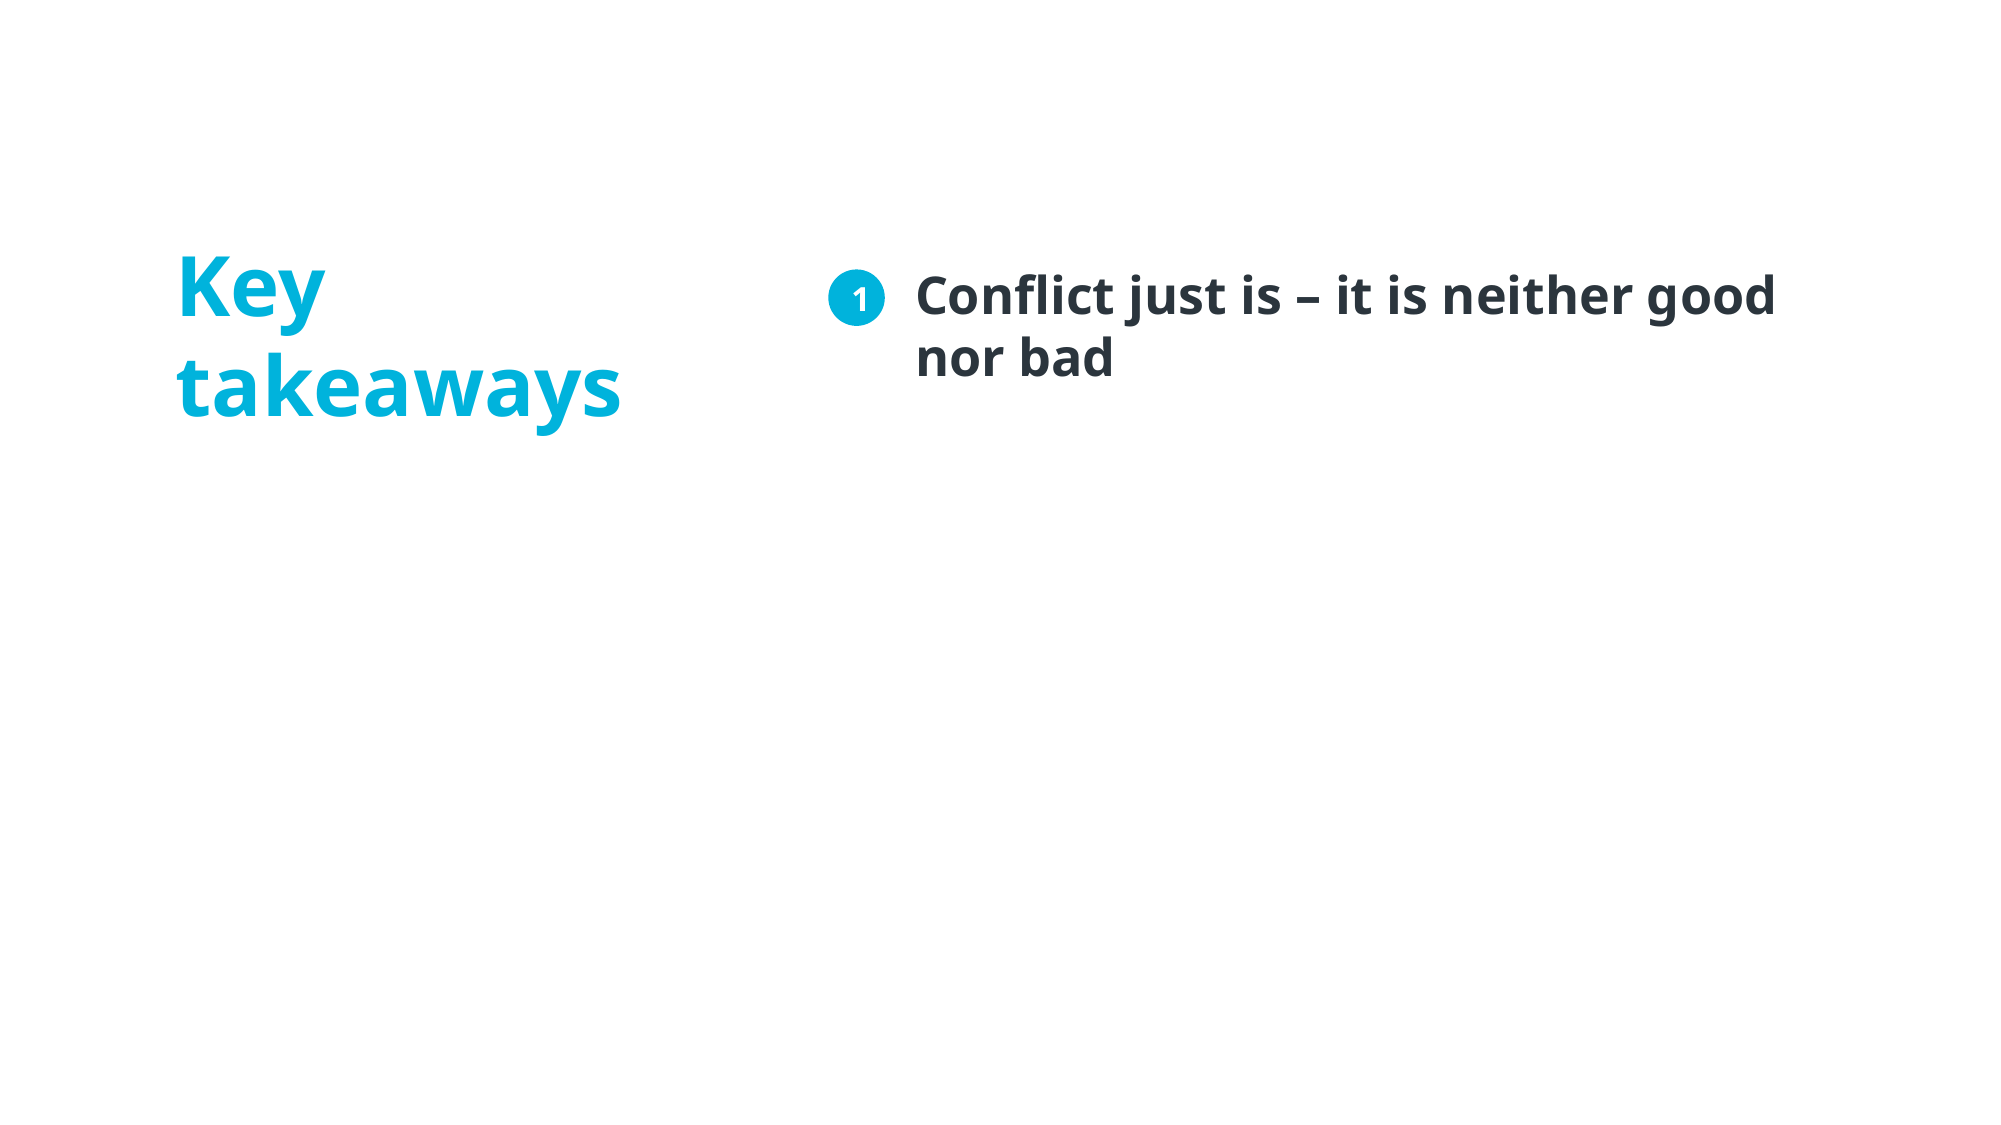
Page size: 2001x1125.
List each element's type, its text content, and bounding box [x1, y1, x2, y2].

text_box Conflict just is – it is neither good nor bad [901, 255, 1846, 457]
text_box Key takeaways [165, 228, 636, 439]
text_box 1 [827, 268, 886, 327]
